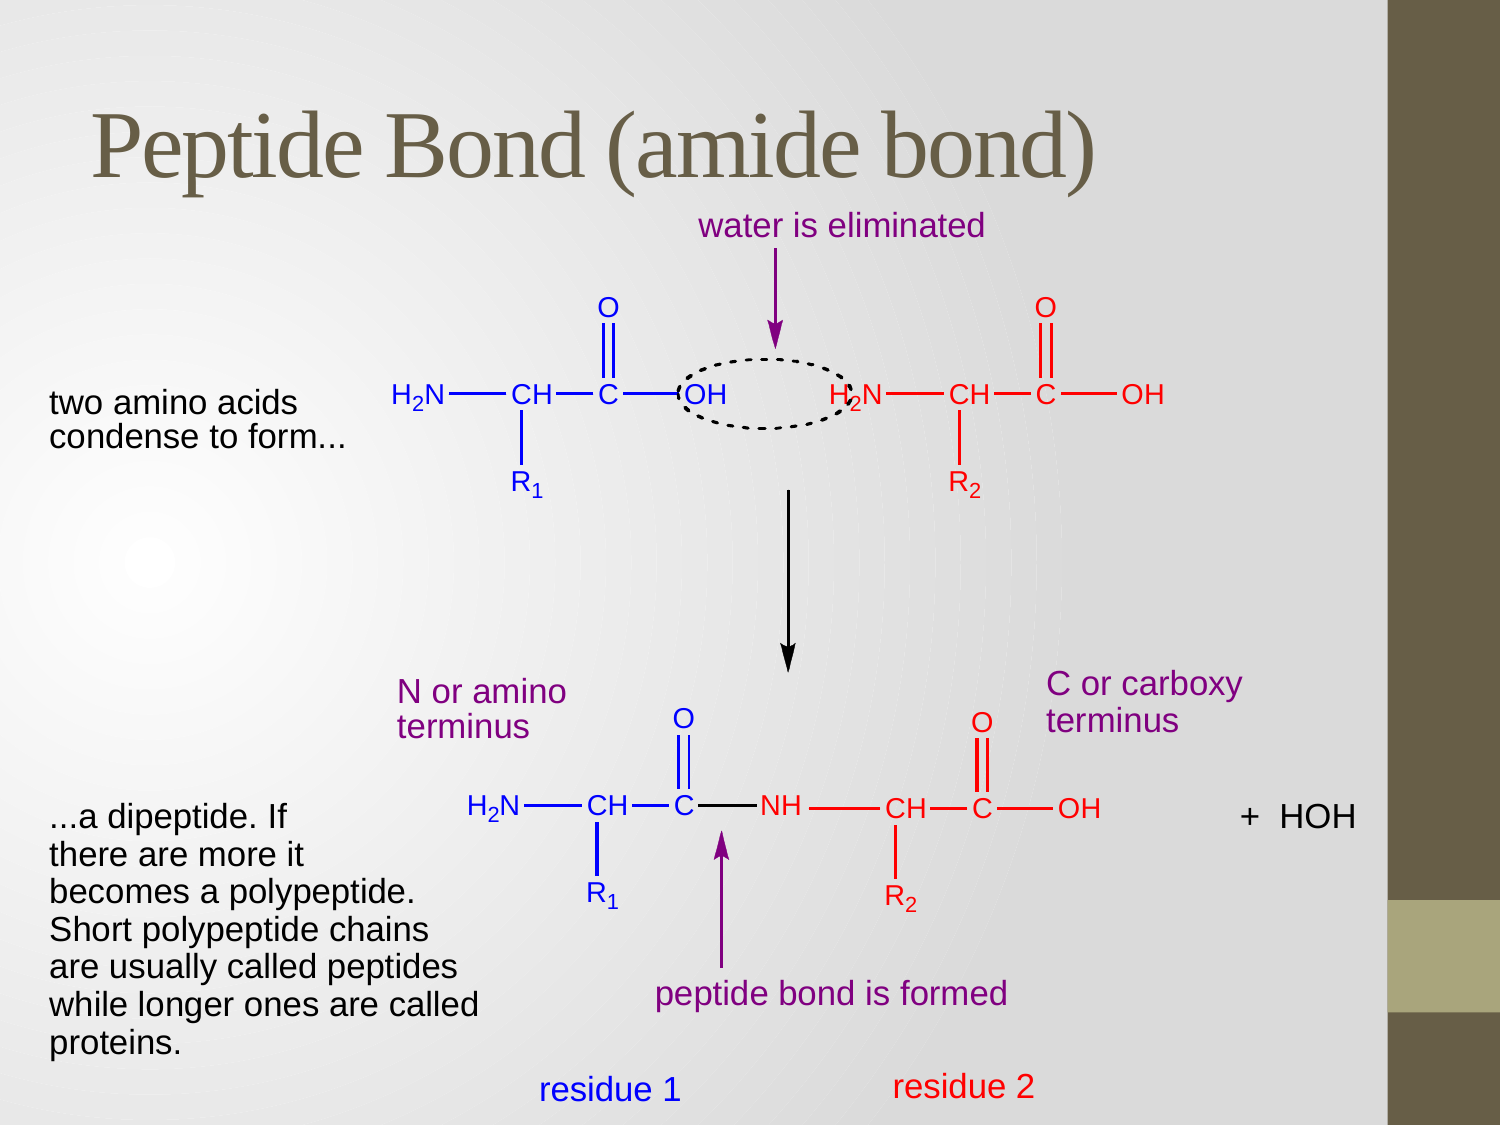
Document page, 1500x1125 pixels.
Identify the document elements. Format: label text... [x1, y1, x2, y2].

picture [42, 201, 1363, 1113]
title Peptide Bond (amide bond) [75, 45, 1325, 194]
